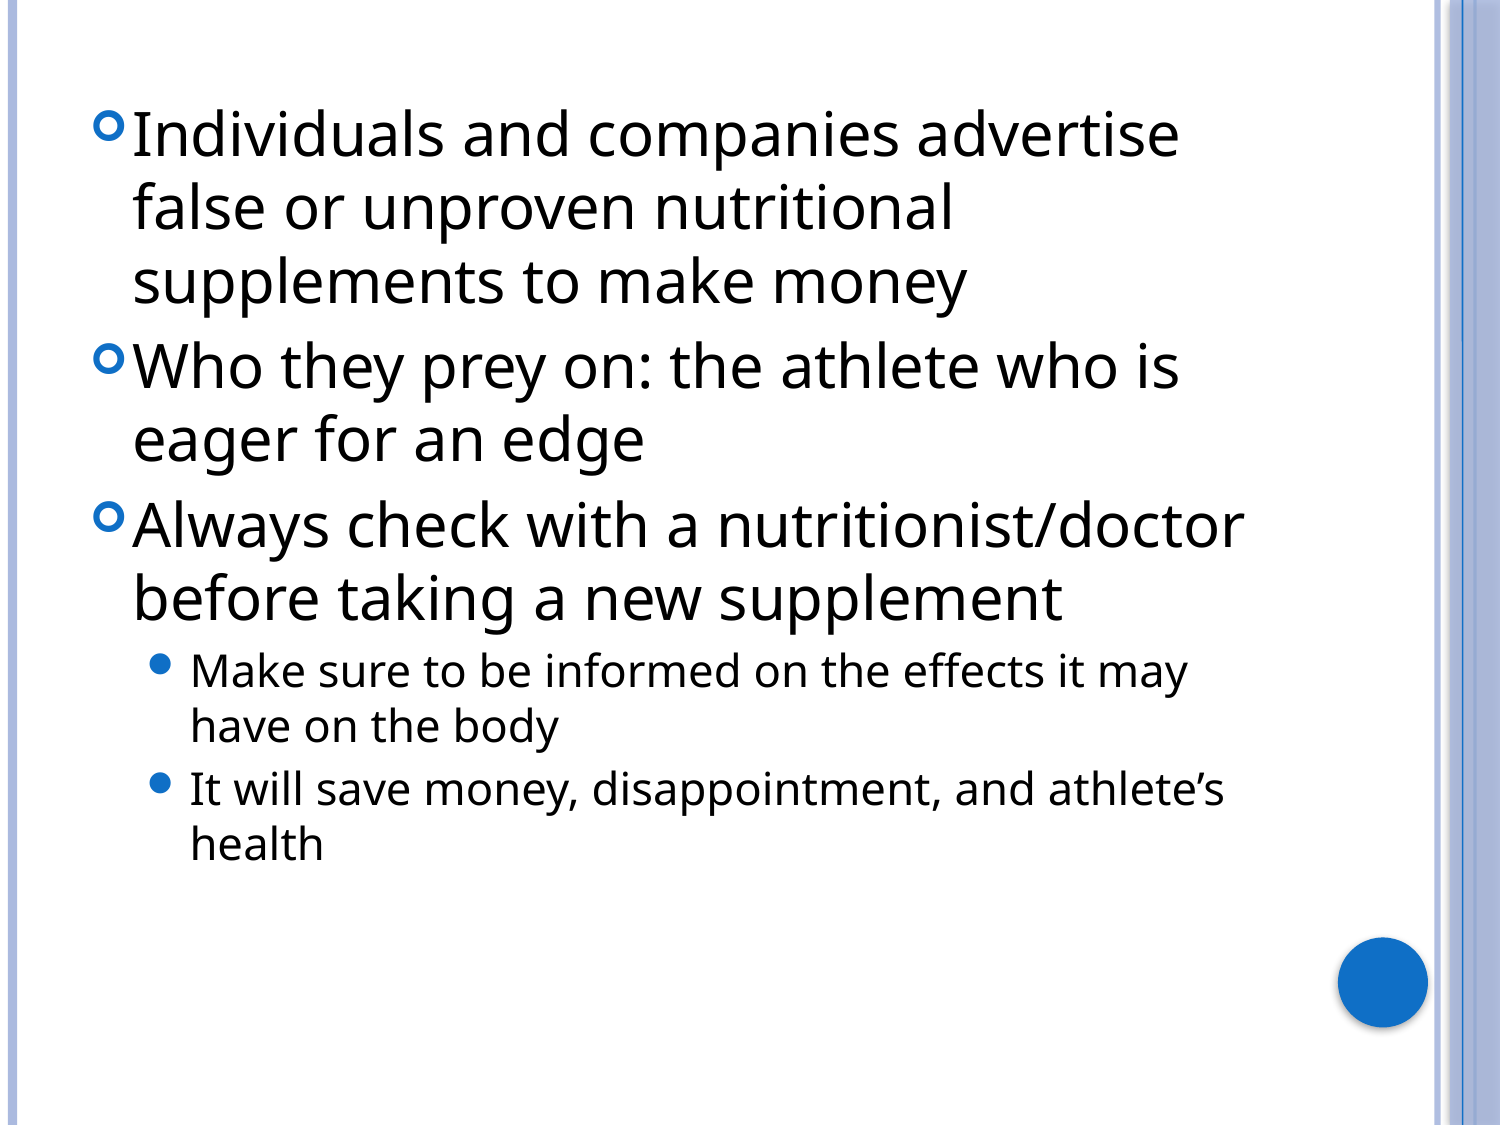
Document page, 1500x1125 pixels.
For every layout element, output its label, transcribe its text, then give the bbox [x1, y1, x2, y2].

list Individuals and companies advertise false or unproven nutritional supplements to make money Who they prey on: the athlete who is eager for an edge Always check with a nutritionist/doctor before taking a new supplement Make sure to be informed on the effects it may have on the body It will save money, disappointment, and athlete’s health [75, 87, 1300, 887]
